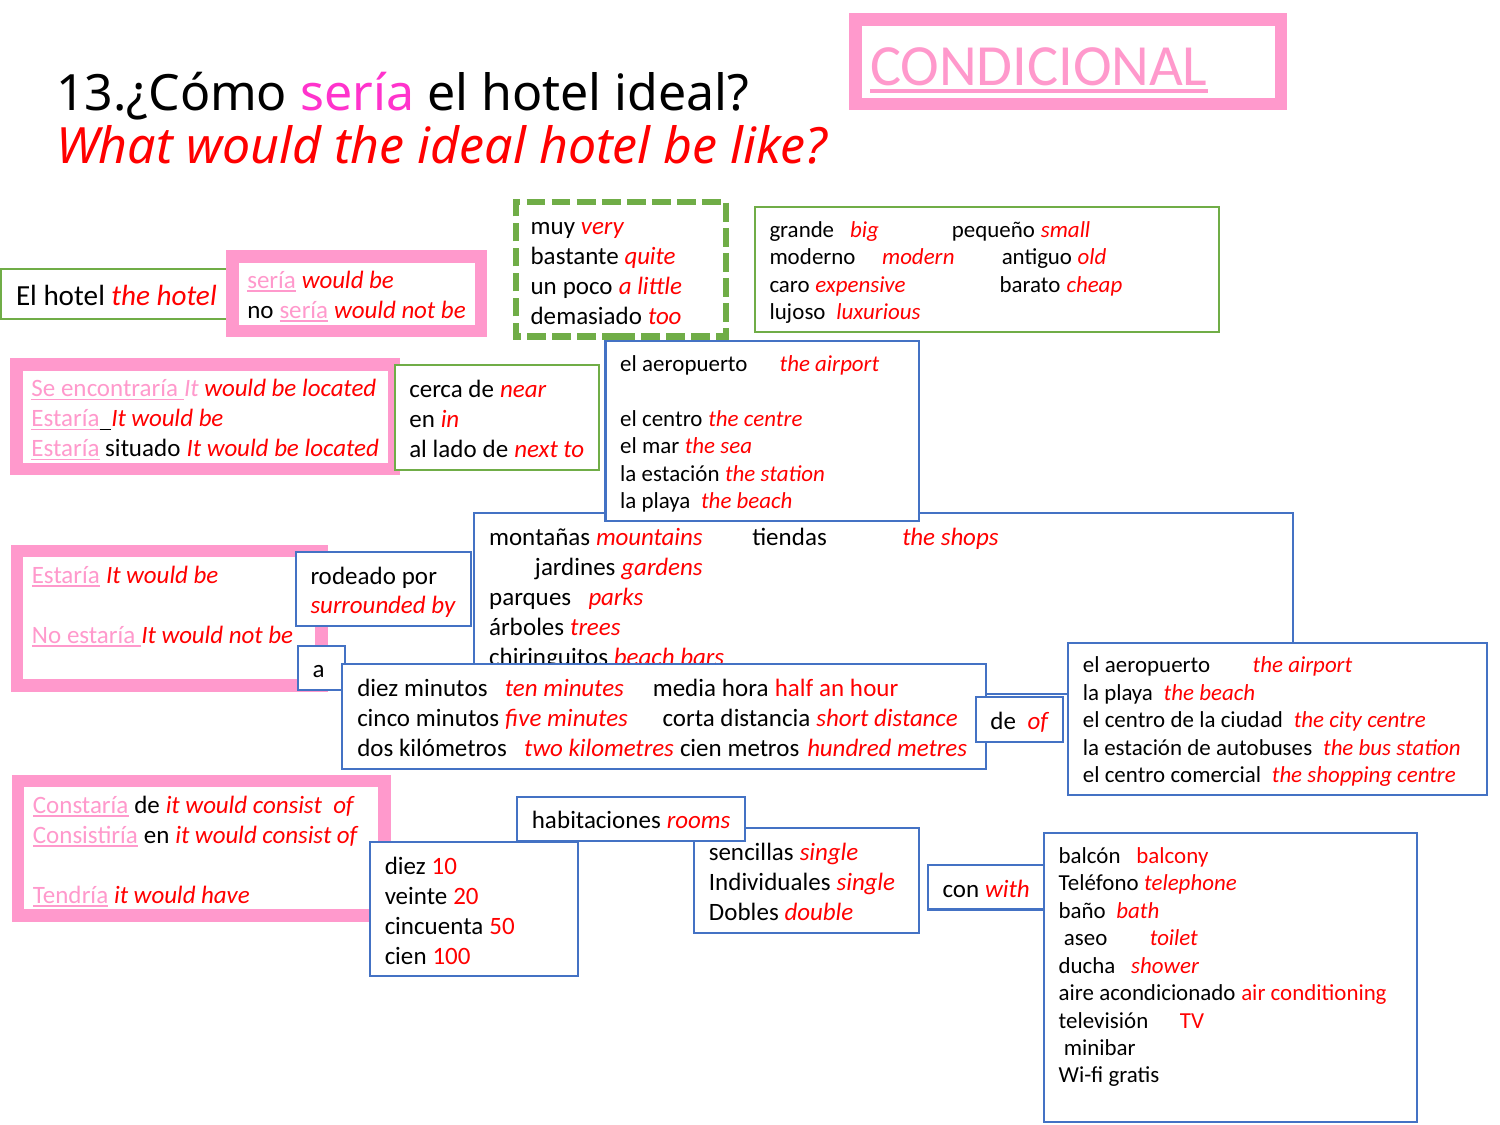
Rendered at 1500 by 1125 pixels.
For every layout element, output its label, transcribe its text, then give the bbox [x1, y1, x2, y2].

text_box diez 10 veinte 20 cincuenta 50 cien 100 [369, 841, 579, 977]
text_box sencillas single Individuales single Dobles double [693, 827, 920, 934]
text_box montañas mountains jardines gardens parques parks árboles trees chiringuitos beach bars tiendas the shops [473, 512, 1294, 695]
text_box sería would be no sería would not be [232, 255, 482, 332]
text_box El hotel the hotel [0, 268, 232, 320]
text_box grande big pequeño small moderno modern antiguo old caro expensive barato cheap lujoso luxurious [754, 206, 1220, 333]
text_box rodeado por surrounded by [295, 551, 472, 627]
text_box cerca de near en in al lado de next to [394, 364, 600, 471]
text_box diez minutos ten minutes media hora half an hour cinco minutos five minutes corta distancia short distance dos kilómetros two kilometres cien metros hundred metres [341, 663, 987, 770]
text_box a [297, 645, 346, 691]
title 13.¿Cómo sería el hotel ideal? What would the ideal hotel be like? [41, 45, 1164, 197]
text_box el aeropuerto the airport el centro the centre el mar the sea la estación the station la playa the beach [604, 340, 920, 522]
text_box balcón balcony Teléfono telephone baño bath aseo toilet ducha shower aire acondicionado air conditioning televisión TV minibar Wi-fi gratis [1043, 832, 1418, 1123]
text_box con with [927, 864, 1043, 911]
text_box Constaría de it would consist of Consistiría en it would consist of Tendría it would have [17, 780, 386, 917]
text_box de of [975, 696, 1064, 743]
text_box el aeropuerto the airport la playa the beach el centro de la ciudad the city centre la estación de autobuses the bus station el centro comercial the shopping centre [1067, 642, 1488, 796]
text_box CONDICIONAL [855, 18, 1282, 105]
text_box muy very bastante quite un poco a little demasiado too [515, 201, 727, 338]
text_box Estaría It would be No estaría It would not be [16, 550, 323, 687]
text_box habitaciones rooms [516, 796, 746, 842]
text_box Se encontraría It would be located Estaría It would be Estaría situado It would be located [16, 364, 394, 470]
